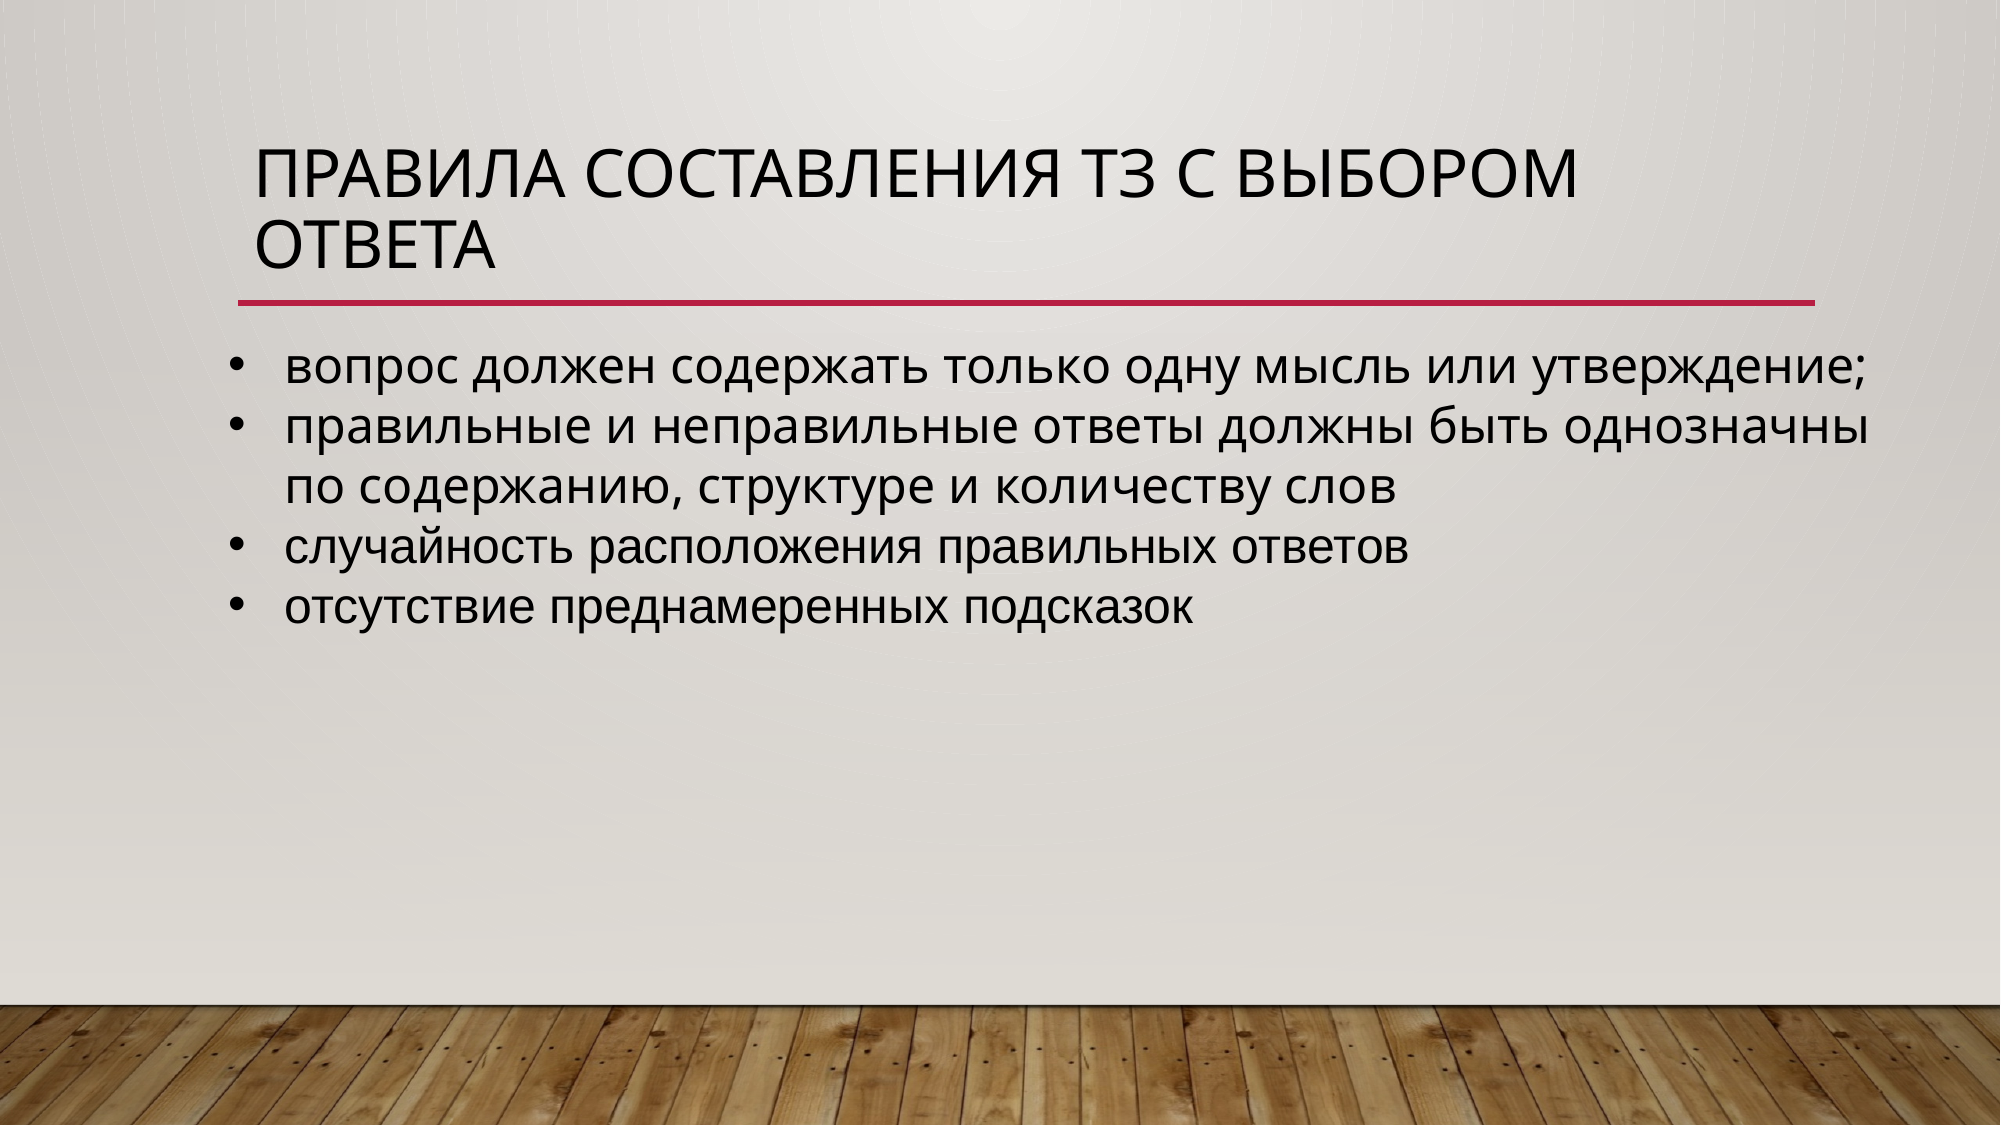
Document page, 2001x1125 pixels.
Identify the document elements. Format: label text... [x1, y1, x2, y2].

text_box вопрос должен содержать только одну мысль или утверждение; правильные и неправильные ответы должны быть однозначны по содержанию, структуре и количеству слов случайность расположения правильных ответов отсутствие преднамеренных подсказок [213, 325, 1905, 641]
picture [0, 1005, 2000, 1125]
title Правила составления ТЗ с выбором ответа [238, 131, 1814, 305]
